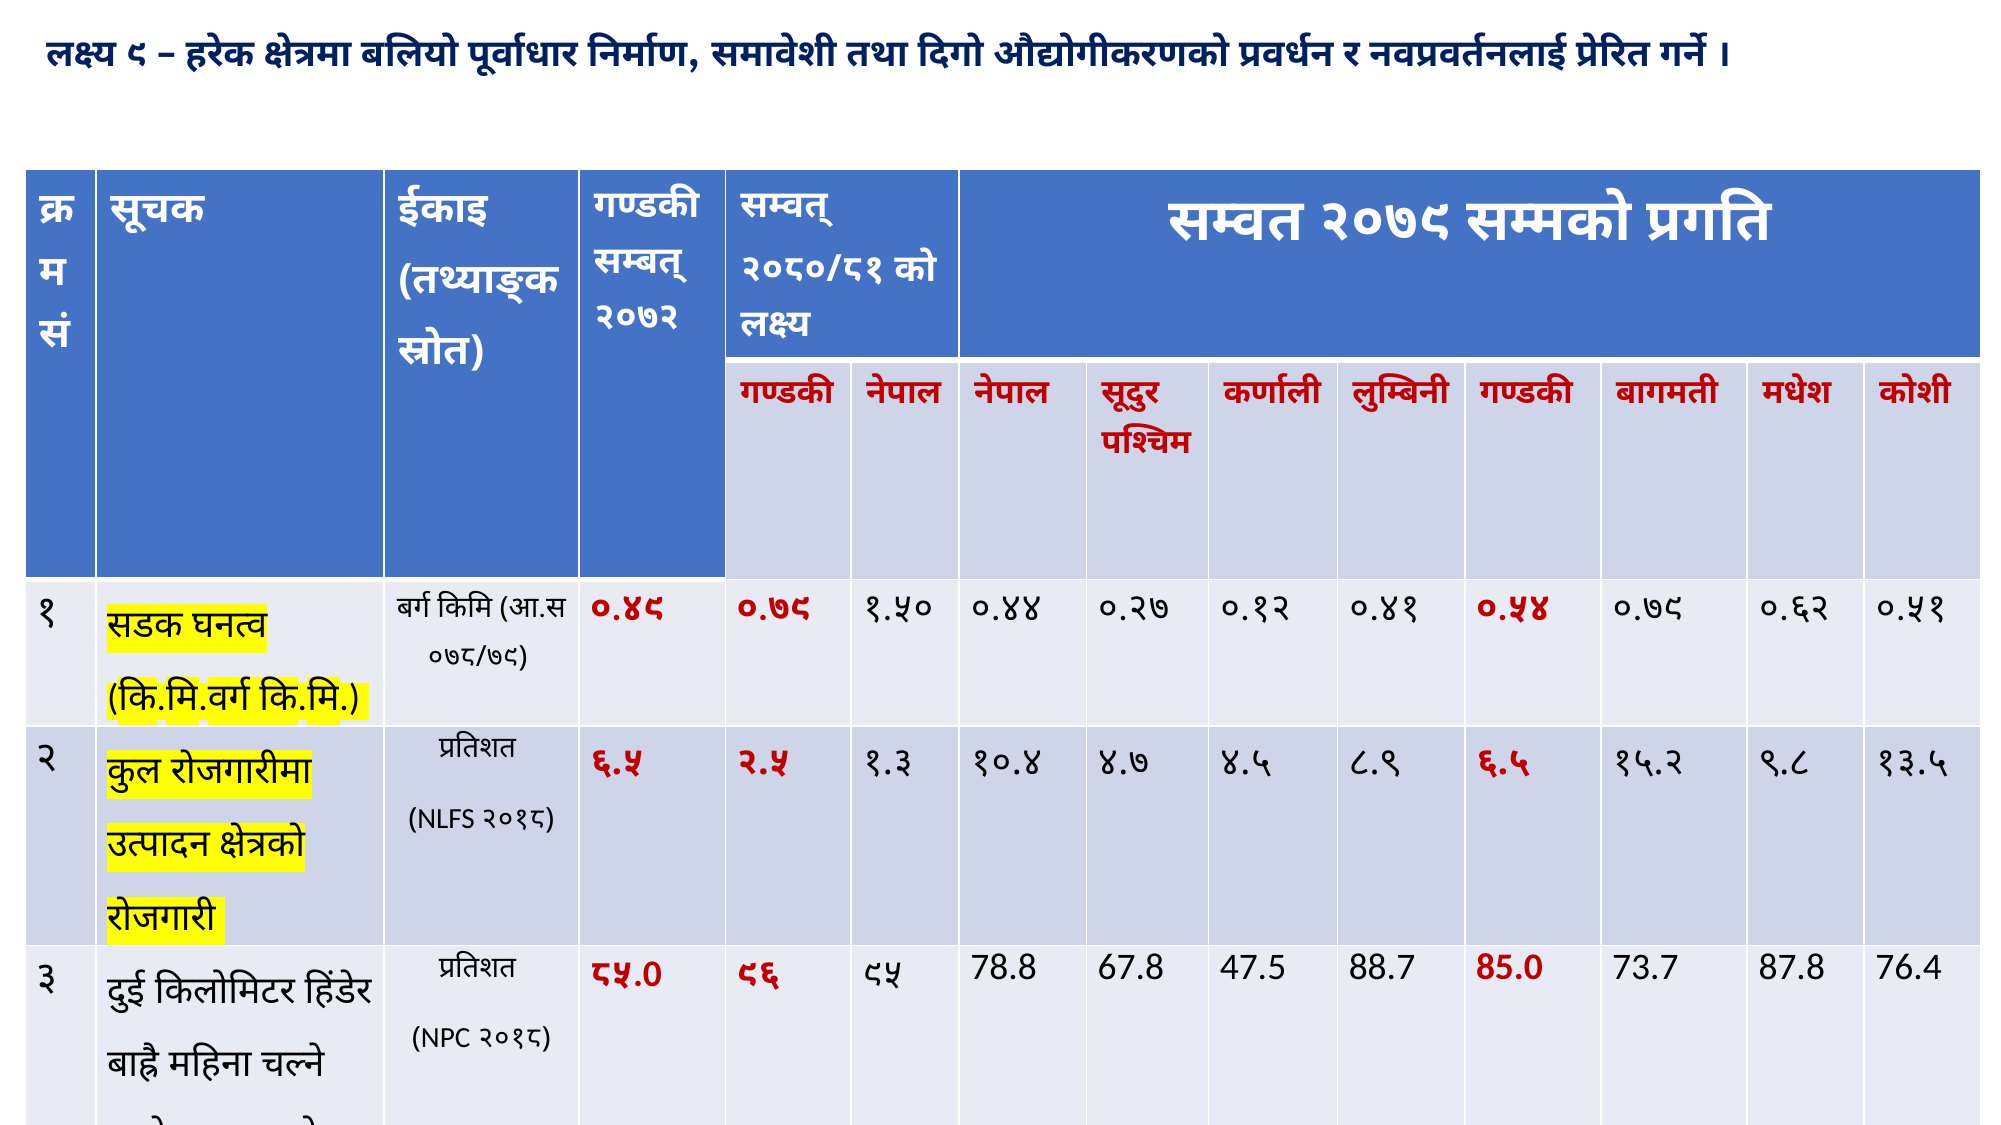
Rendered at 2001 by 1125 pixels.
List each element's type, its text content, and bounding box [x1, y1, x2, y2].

table_cell 73.7 [1602, 946, 1746, 1125]
table_cell १.५० [852, 580, 958, 725]
table_cell १३.५ [1865, 727, 1980, 945]
table_cell कुल रोजगारीमा उत्पादन क्षेत्रको रोजगारी [97, 727, 383, 945]
table_cell ०.६२ [1748, 580, 1863, 725]
table_cell 67.8 [1087, 946, 1208, 1125]
table_cell 76.4 [1865, 946, 1980, 1125]
table_header सूचक [97, 170, 383, 577]
table_cell सूदुर पश्चिम [1087, 363, 1208, 579]
table_cell ०.४४ [960, 580, 1086, 725]
table_cell बर्ग किमि (आ.स ०७८/७९) [385, 582, 578, 725]
text_box लक्ष्य ९ – हरेक क्षेत्रमा बलियो पूर्वाधार निर्माण, समावेशी तथा दिगो औद्योगीकरणको प्रवर्धन र नवप्रवर्तनलाई प्रेरित गर्ने । [31, 0, 1956, 84]
table_cell नेपाल [852, 363, 958, 579]
table_cell ९५ [852, 946, 958, 1125]
table_cell 87.8 [1748, 946, 1863, 1125]
table_cell ३ [26, 946, 95, 1125]
table_cell 47.5 [1209, 946, 1337, 1125]
table_cell दुई किलोमिटर हिंडेर बाह्रै महिना चल्ने बाटोमा आइपुग्ने जनसंख्या [97, 946, 383, 1125]
table_cell प्रतिशत (NLFS २०१८) [385, 727, 578, 945]
table_cell १ [26, 582, 95, 725]
table_cell ६.५ [1466, 727, 1600, 945]
table_cell ०.४१ [1338, 580, 1464, 725]
table_cell ०.७९ [1602, 580, 1746, 725]
title [24, 59, 1969, 168]
table_cell प्रतिशत (NPC २०१८) [385, 946, 578, 1125]
table_cell १.३ [852, 727, 958, 945]
table_cell ९६ [726, 946, 850, 1125]
table_cell १०.४ [960, 727, 1086, 945]
table_cell नेपाल [960, 363, 1086, 579]
table_cell ०.२७ [1087, 580, 1208, 725]
table_cell ०.१२ [1209, 580, 1337, 725]
table_header सम्वत् २०८०/८१ को लक्ष्य [726, 170, 958, 357]
table_cell सडक घनत्व (कि.मि.वर्ग कि.मि.) [97, 582, 383, 725]
table_cell १५.२ [1602, 727, 1746, 945]
table_cell गण्डकी [726, 363, 850, 579]
table_cell लुम्बिनी [1338, 363, 1464, 579]
table_cell ९.८ [1748, 727, 1863, 945]
table_cell ०.४९ [580, 582, 725, 725]
table_cell ६.५ [580, 727, 725, 945]
table_cell ८.९ [1338, 727, 1464, 945]
table_header क्रमसं [26, 170, 95, 577]
table_cell बागमती [1602, 363, 1746, 579]
table_cell ८५.0 [580, 946, 725, 1125]
table_cell 78.8 [960, 946, 1086, 1125]
table_cell ४.५ [1209, 727, 1337, 945]
table_cell कोशी [1865, 363, 1980, 579]
table_cell ०.७९ [726, 580, 850, 725]
table_cell 85.0 [1466, 946, 1600, 1125]
table_cell २ [26, 727, 95, 945]
table_header गण्डकी सम्बत् २०७२ [580, 170, 725, 577]
table_cell ०.५१ [1865, 580, 1980, 725]
table_header सम्वत २०७९ सम्मको प्रगति [960, 170, 1980, 357]
table_cell गण्डकी [1466, 363, 1600, 579]
table_cell 88.7 [1338, 946, 1464, 1125]
table_cell कर्णाली [1209, 363, 1337, 579]
table_cell ०.५४ [1466, 580, 1600, 725]
table_header ईकाइ (तथ्याङ्क स्रोत) [385, 170, 578, 577]
table_cell मधेश [1748, 363, 1863, 579]
table_cell ४.७ [1087, 727, 1208, 945]
table_cell २.५ [726, 727, 850, 945]
